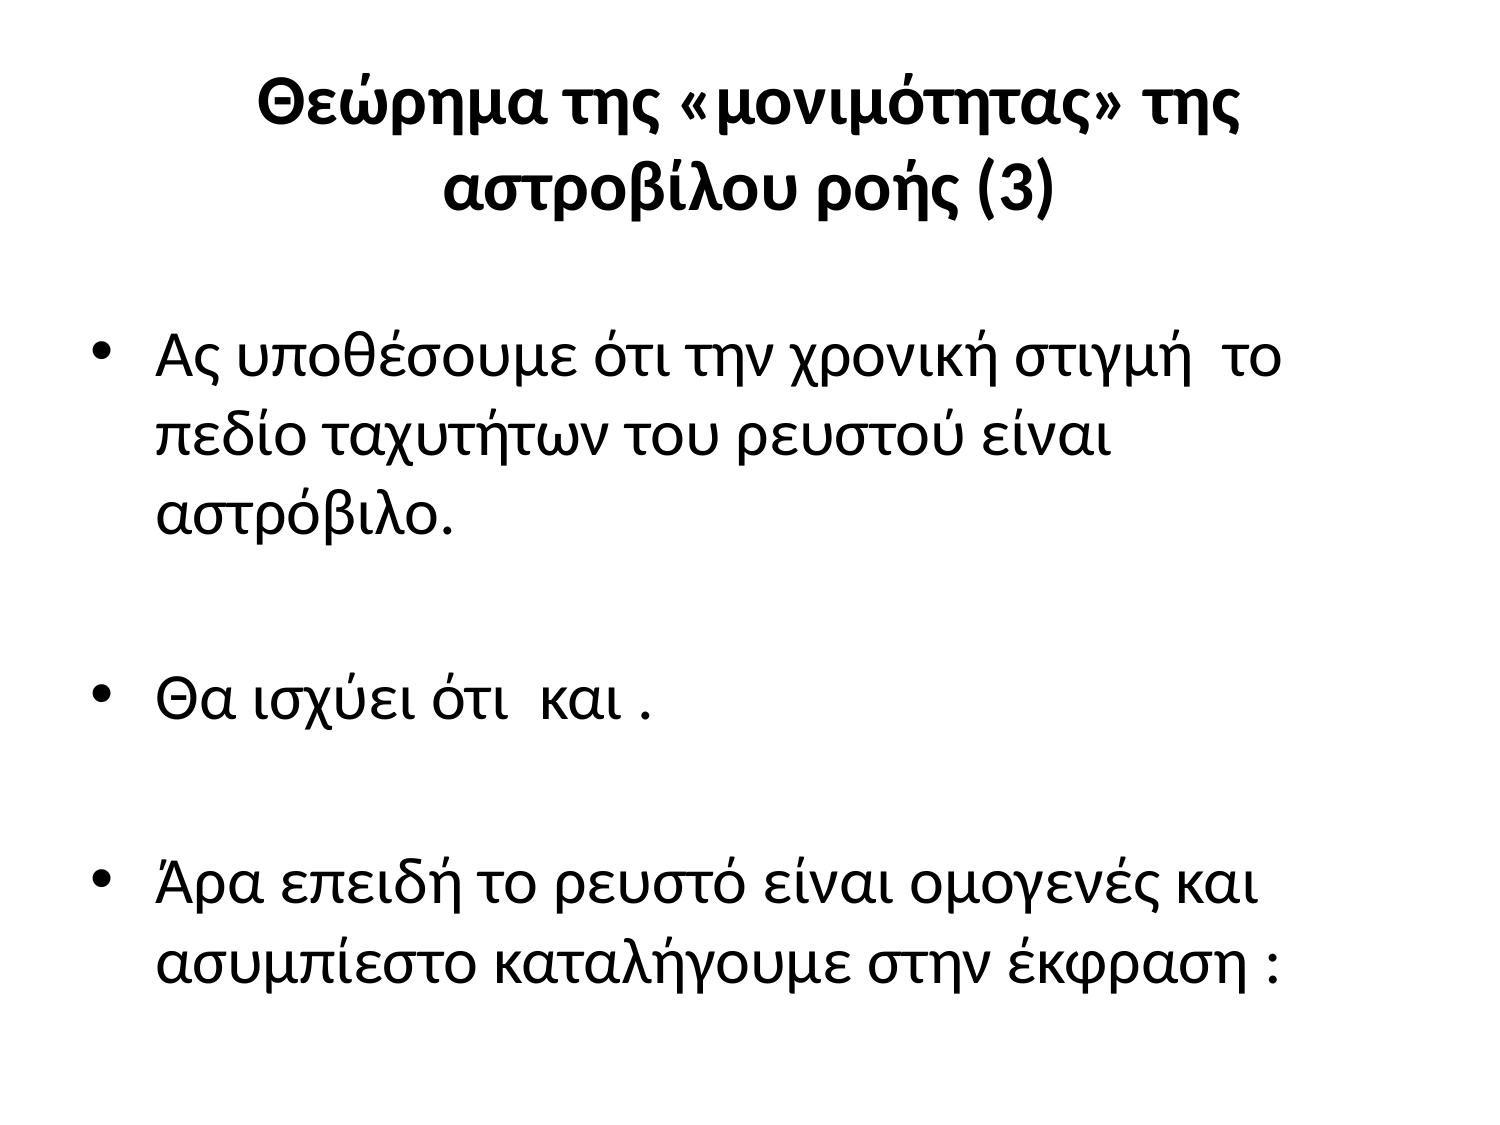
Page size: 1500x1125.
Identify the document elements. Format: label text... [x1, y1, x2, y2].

title Θεώρημα της «μονιμότητας» της αστροβίλου ροής (3) [75, 45, 1425, 233]
